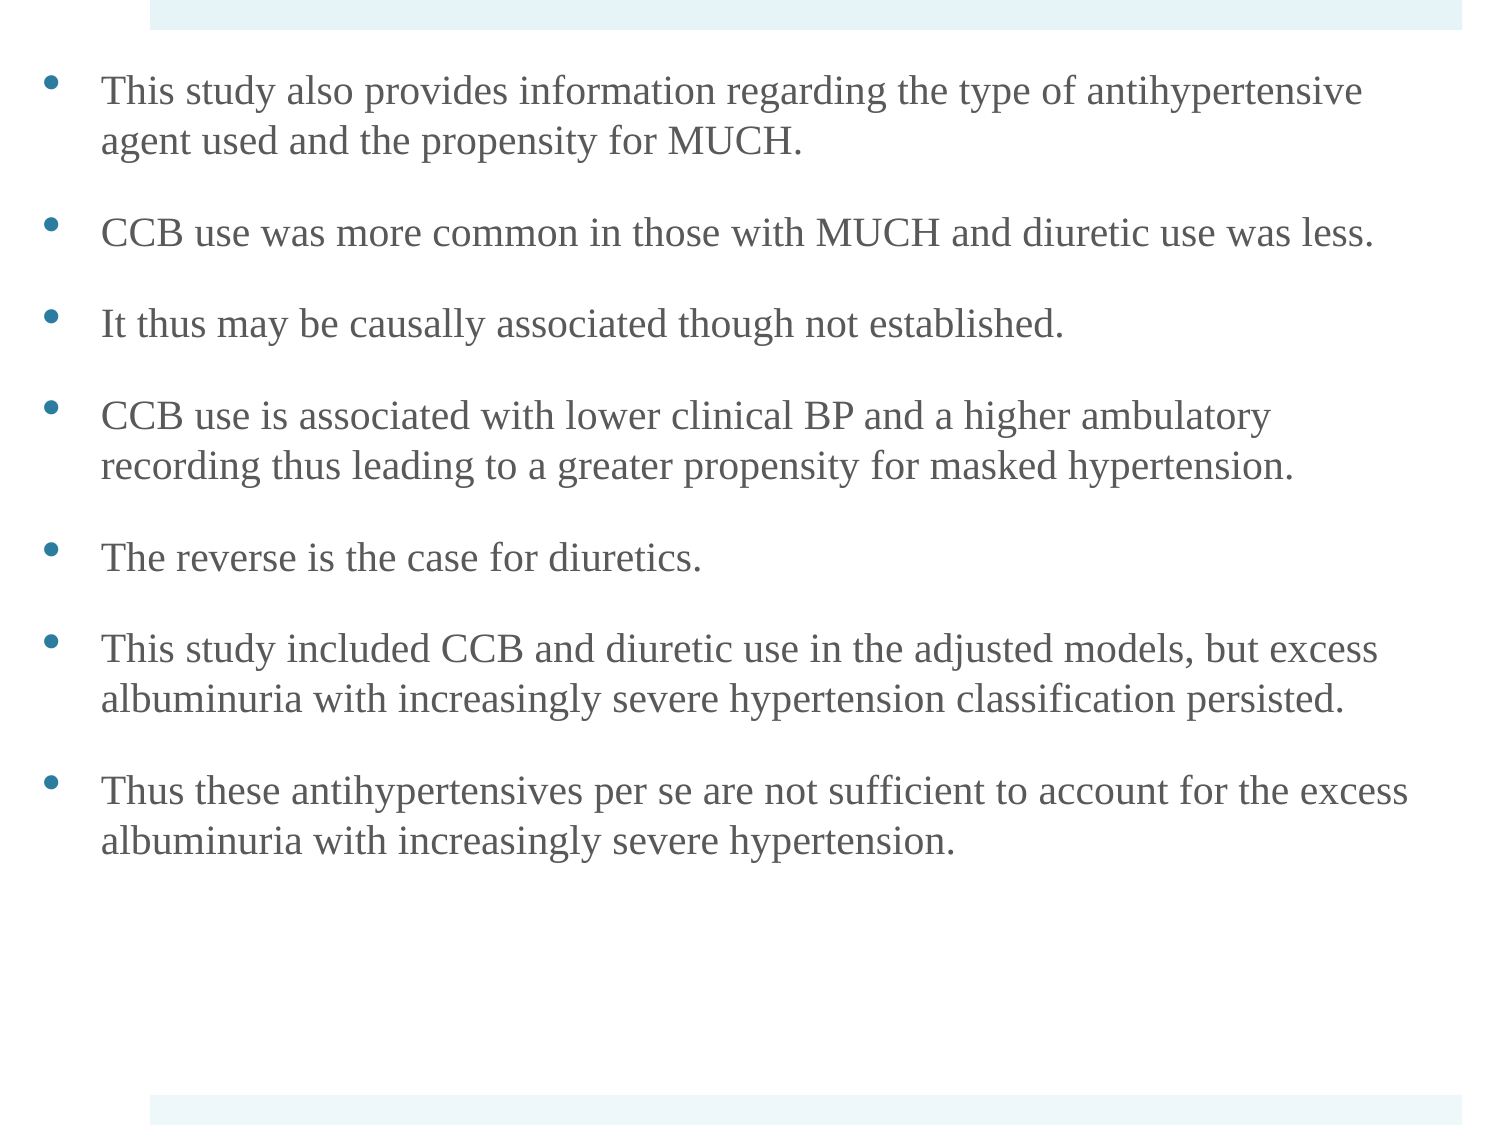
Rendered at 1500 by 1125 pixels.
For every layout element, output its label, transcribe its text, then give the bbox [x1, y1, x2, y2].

list This study also provides information regarding the type of antihypertensive agent used and the propensity for MUCH. CCB use was more common in those with MUCH and diuretic use was less. It thus may be causally associated though not established. CCB use is associated with lower clinical BP and a higher ambulatory recording thus leading to a greater propensity for masked hypertension. The reverse is the case for diuretics. This study included CCB and diuretic use in the adjusted models, but excess albuminuria with increasingly severe hypertension classification persisted. Thus these antihypertensives per se are not sufficient to account for the excess albuminuria with increasingly severe hypertension. [29, 55, 1432, 1028]
